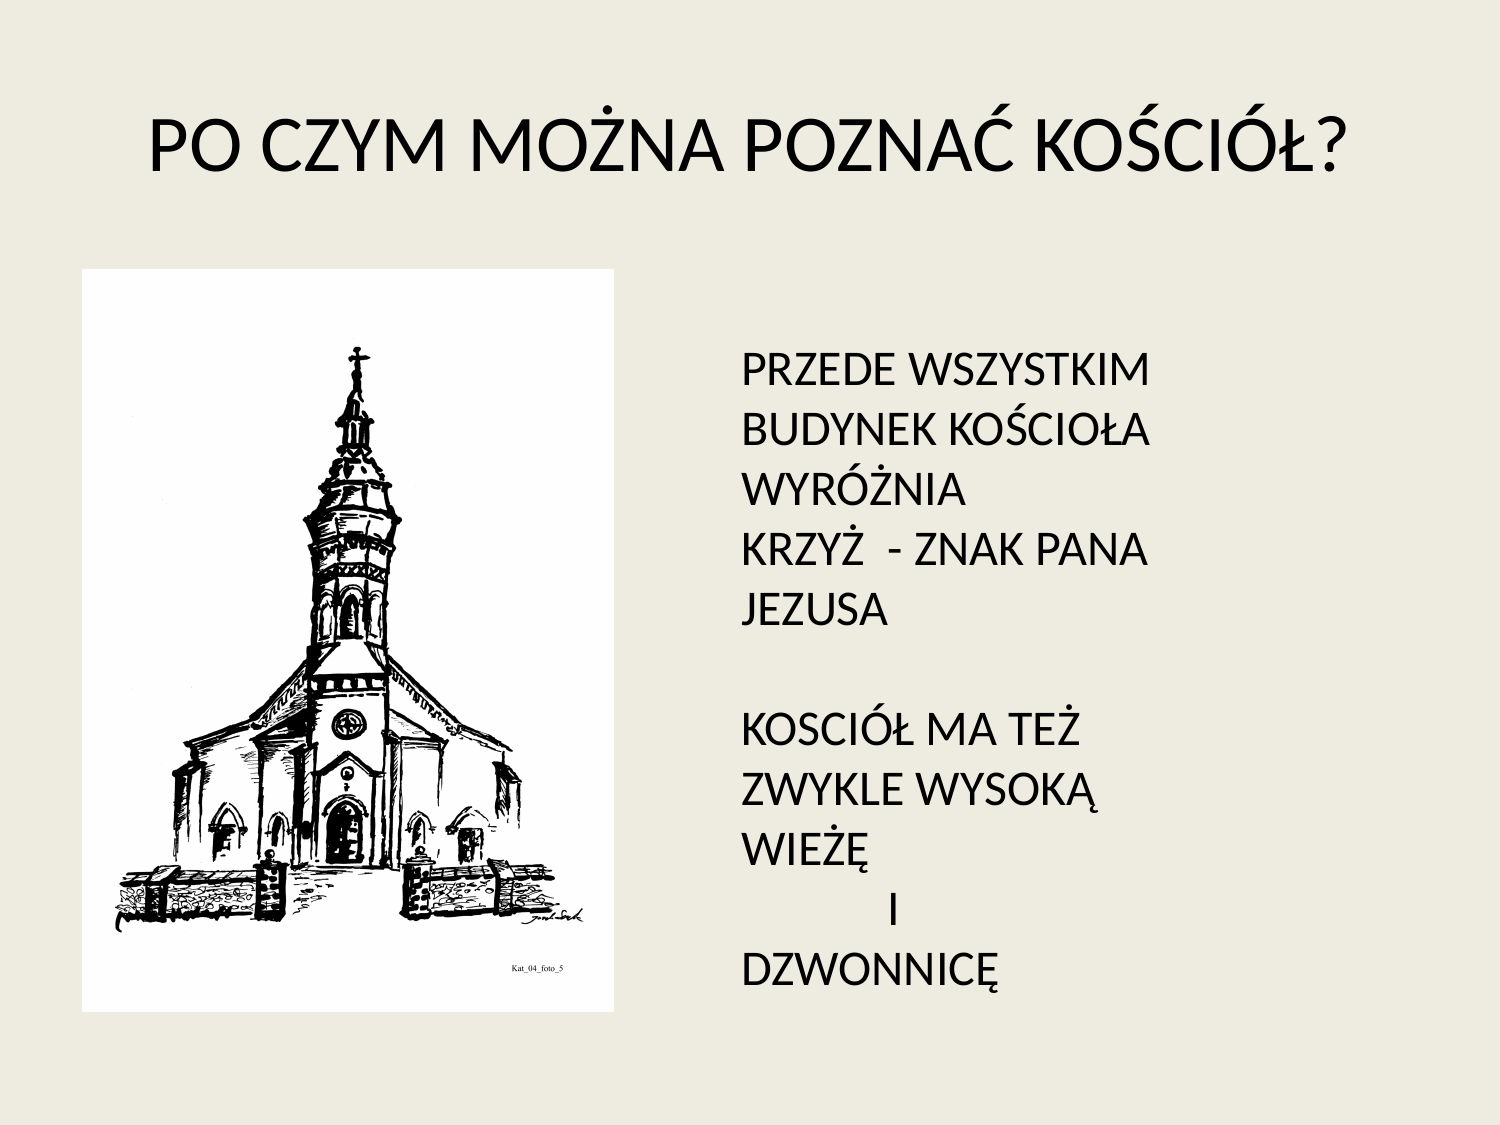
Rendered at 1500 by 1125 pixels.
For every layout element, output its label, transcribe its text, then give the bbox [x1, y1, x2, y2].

text_box PRZEDE WSZYSTKIM BUDYNEK KOŚCIOŁA WYRÓŻNIA KRZYŻ - ZNAK PANA JEZUSA KOSCIÓŁ MA TEŻ ZWYKLE WYSOKĄ WIEŻĘ I DZWONNICĘ [726, 328, 1172, 1003]
title PO CZYM MOŻNA POZNAĆ KOŚCIÓŁ? [75, 45, 1425, 233]
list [81, 269, 615, 1013]
